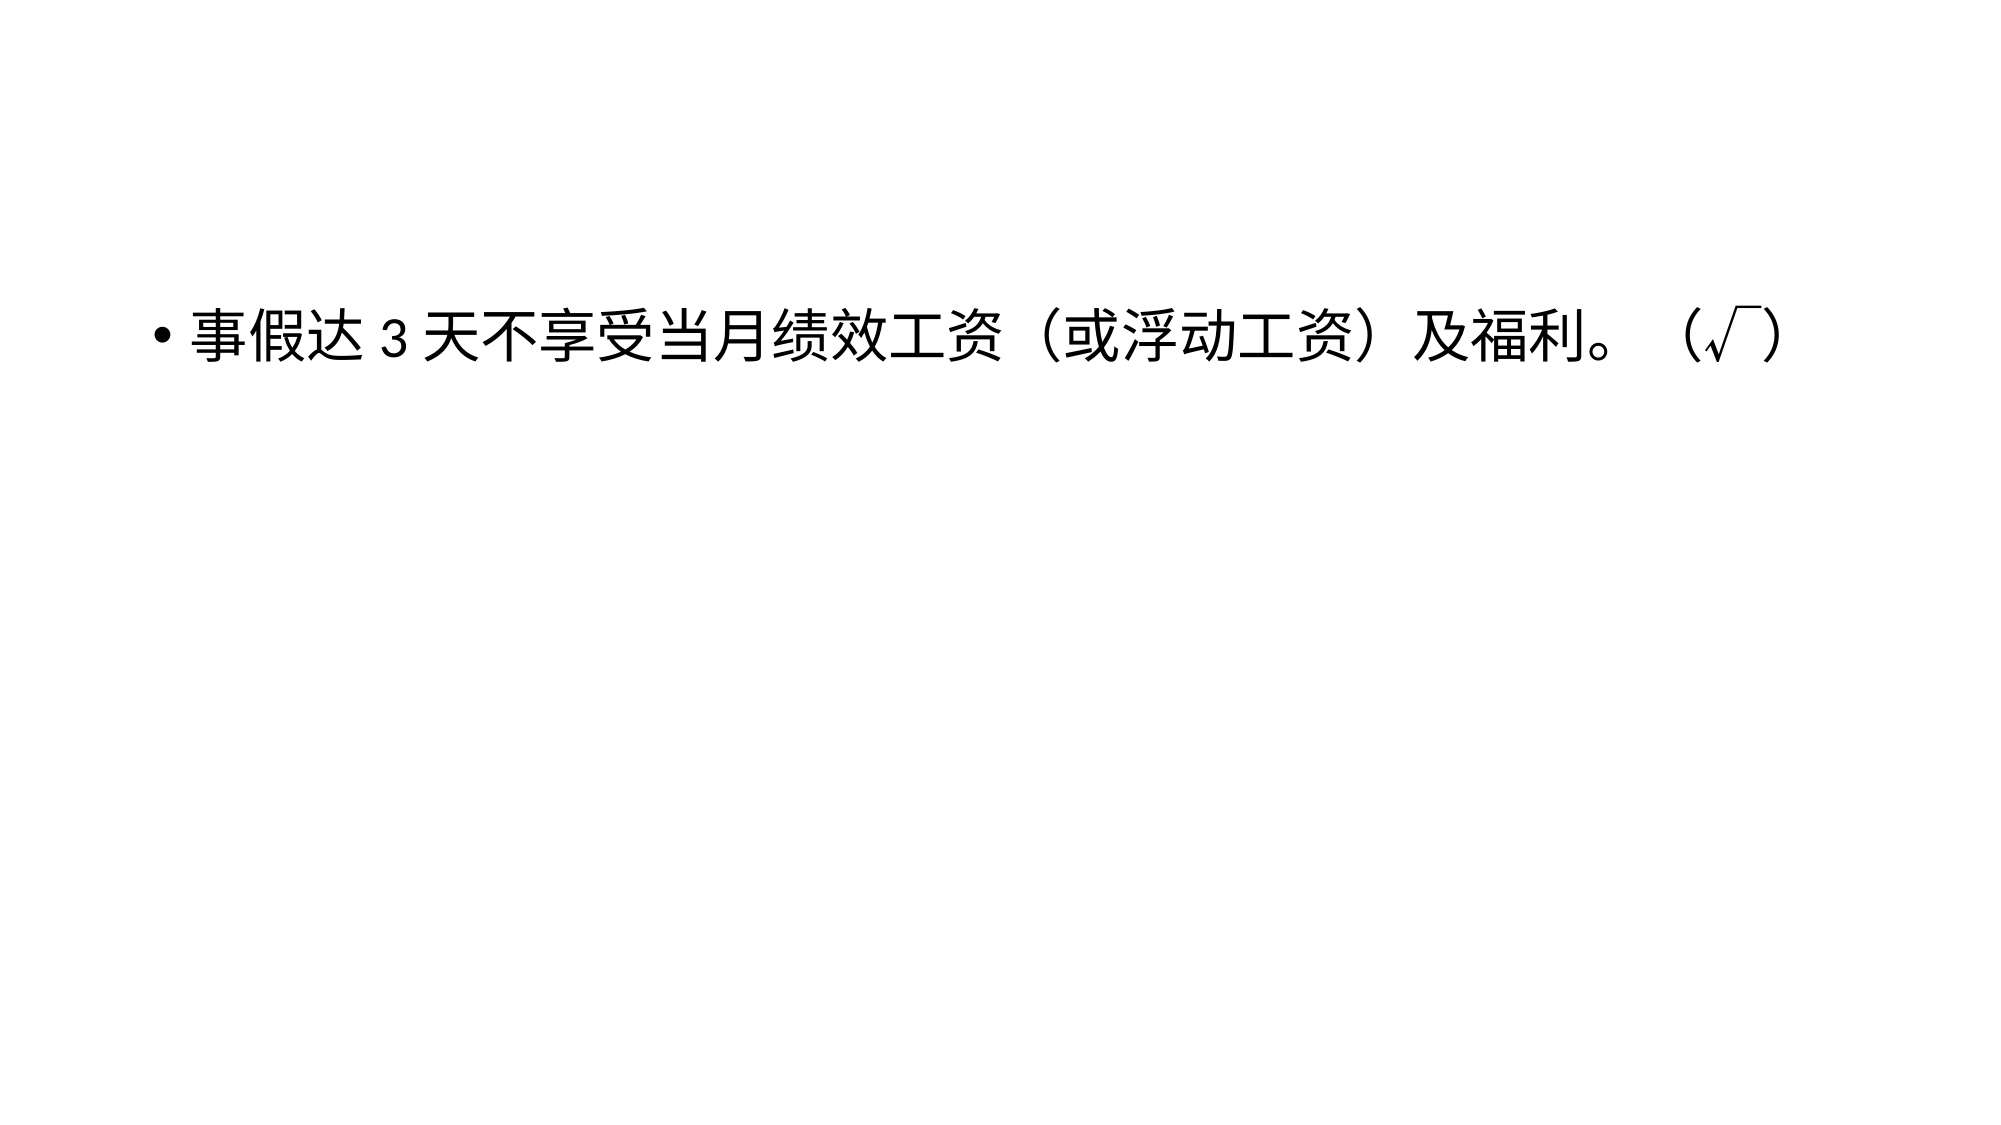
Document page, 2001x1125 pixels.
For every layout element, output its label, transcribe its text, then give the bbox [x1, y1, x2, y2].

list 事假达3天不享受当月绩效工资（或浮动工资）及福利。（√） [137, 299, 1863, 1014]
